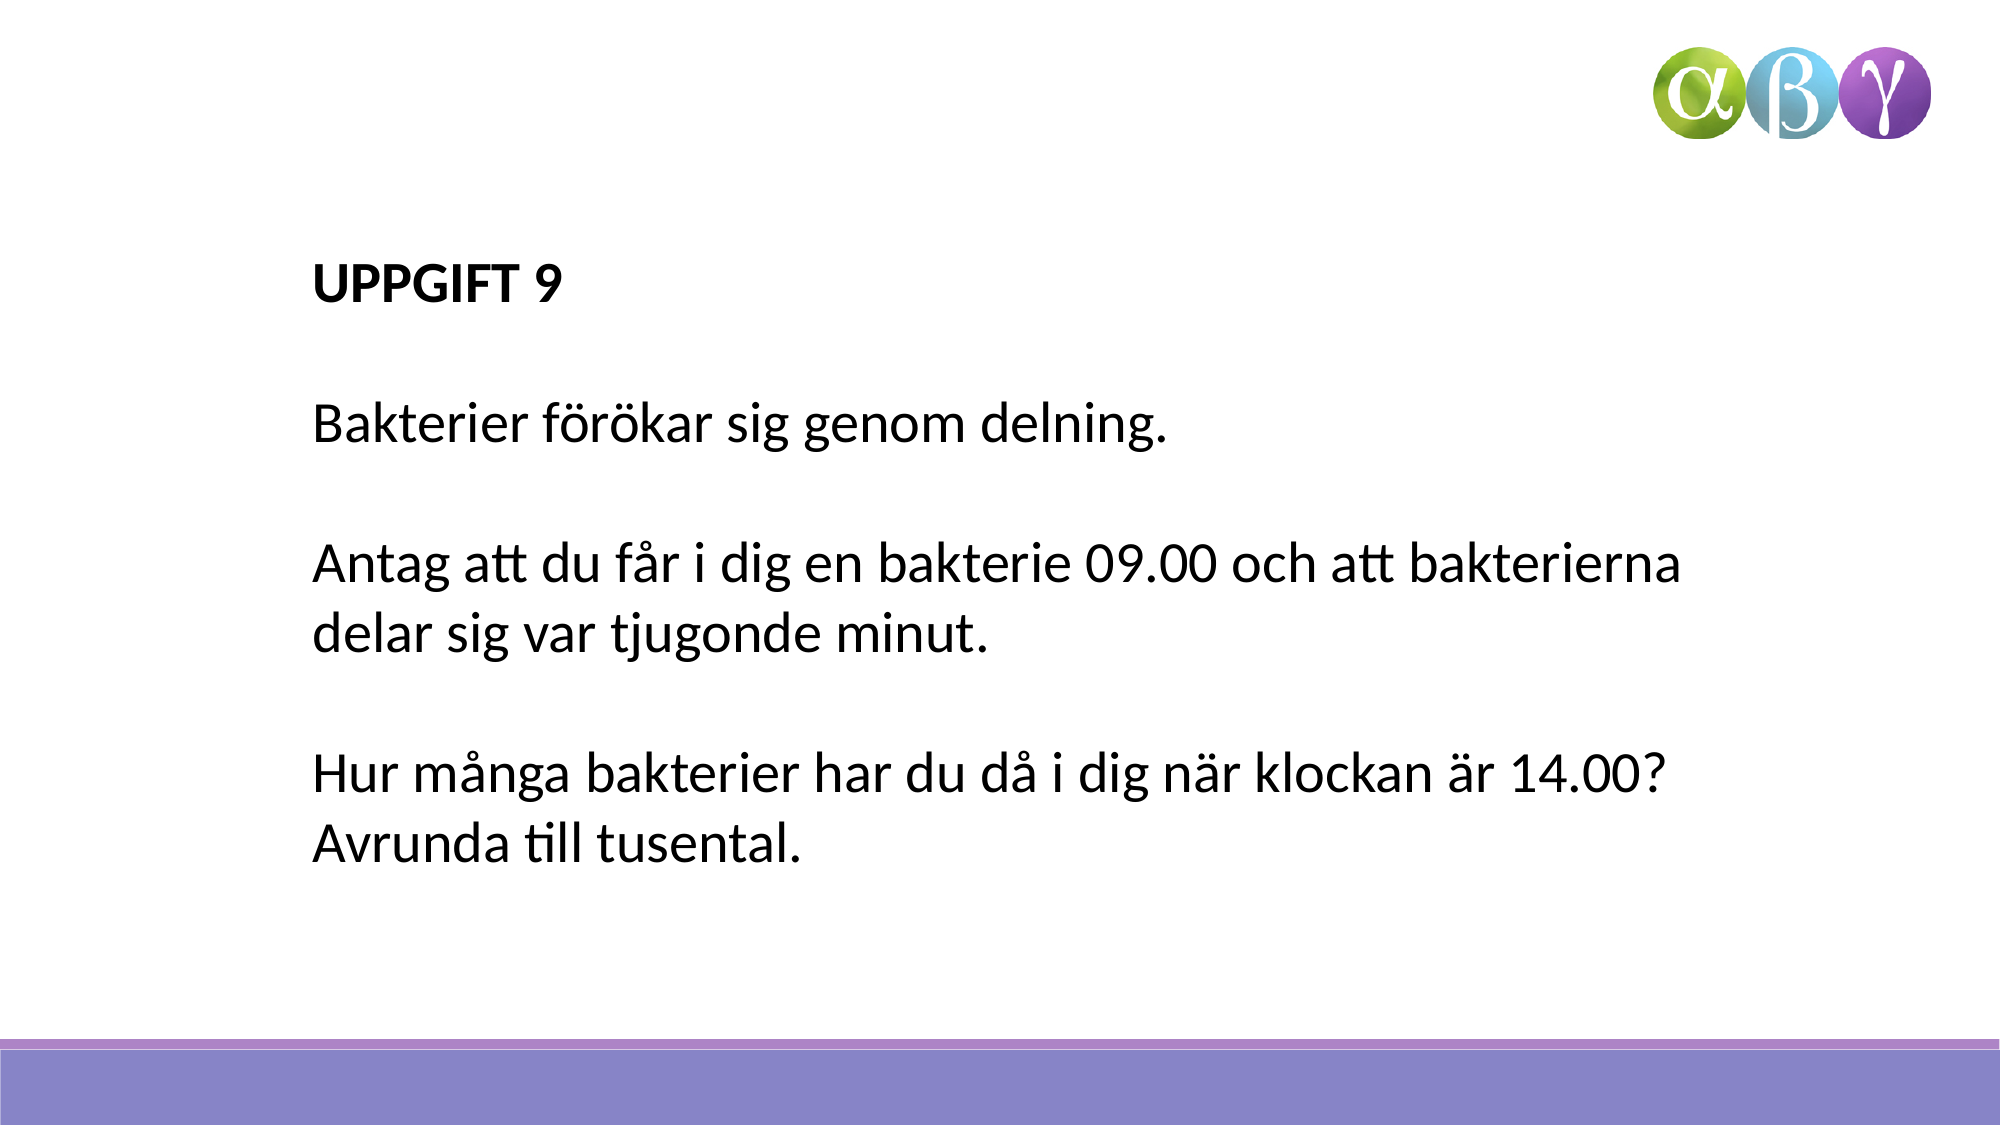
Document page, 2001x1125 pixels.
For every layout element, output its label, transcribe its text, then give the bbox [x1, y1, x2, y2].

picture [1652, 46, 1932, 140]
text_box UPPGIFT 9 Bakterier förökar sig genom delning. Antag att du får i dig en bakterie 09.00 och att bakterierna delar sig var tjugonde minut. Hur många bakterier har du då i dig när klockan är 14.00? Avrunda till tusental. [297, 236, 1702, 882]
